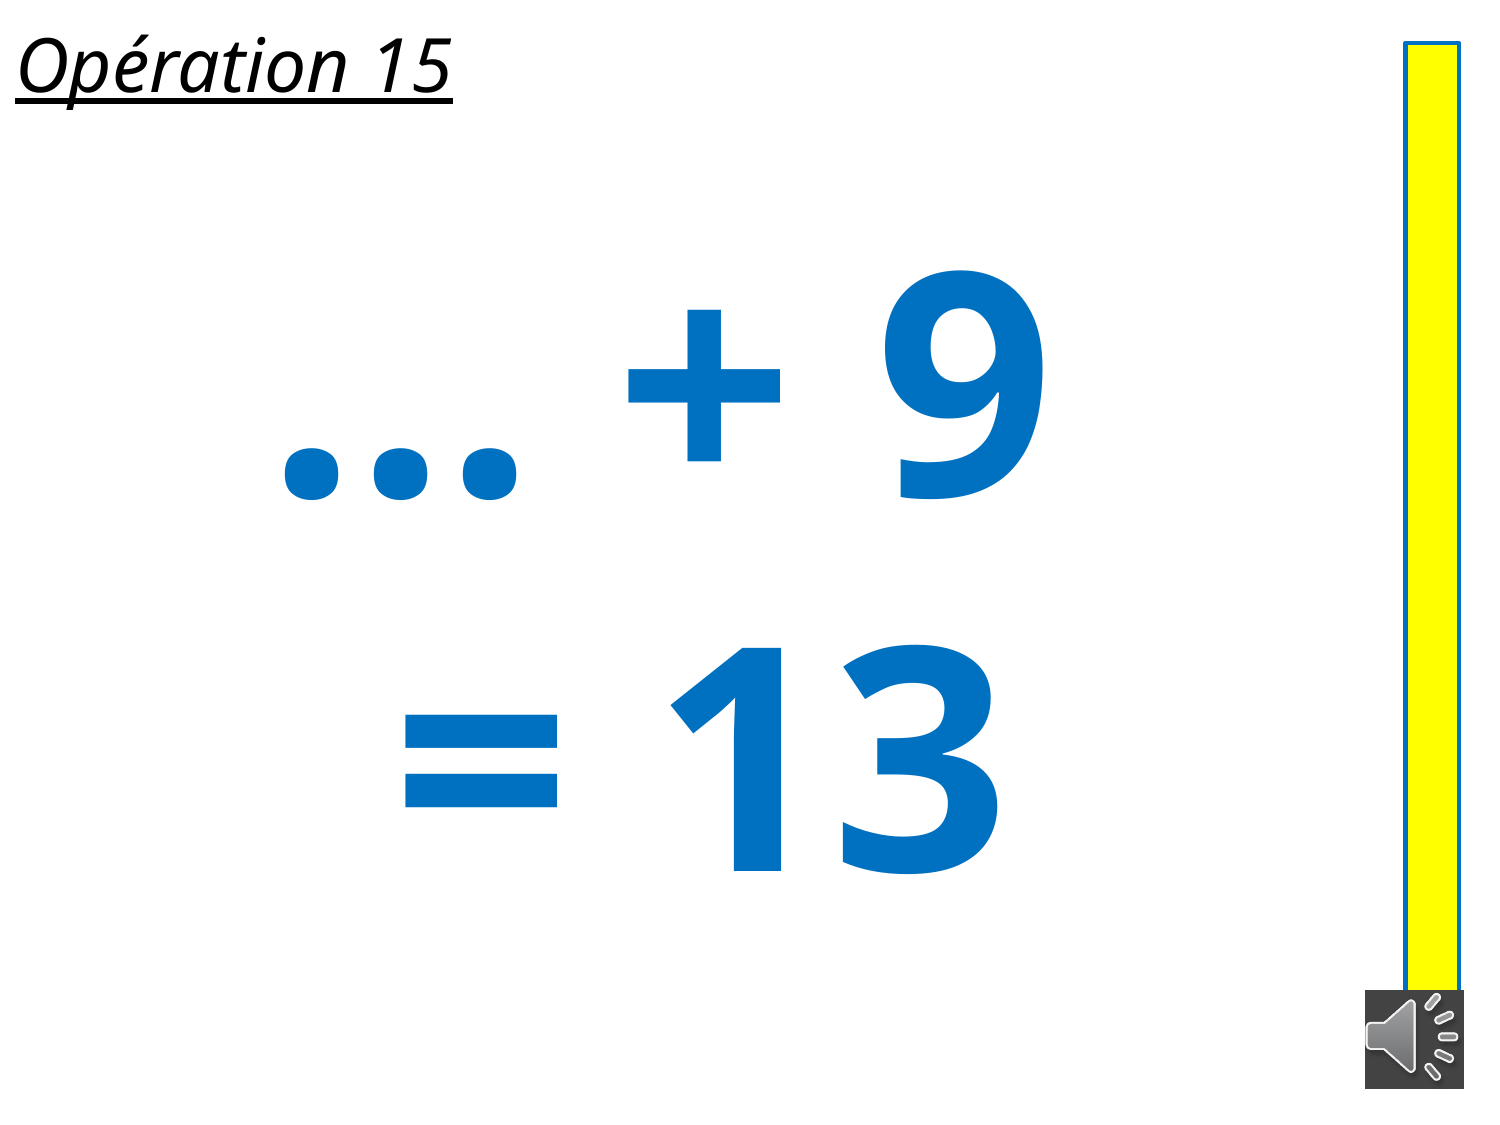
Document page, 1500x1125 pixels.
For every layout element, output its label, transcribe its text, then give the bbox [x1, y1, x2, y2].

text_box ... + 9 = 13 [0, 176, 1403, 941]
picture [1364, 989, 1465, 1090]
title Opération 15 [0, 0, 502, 126]
text_box [1403, 41, 1461, 987]
